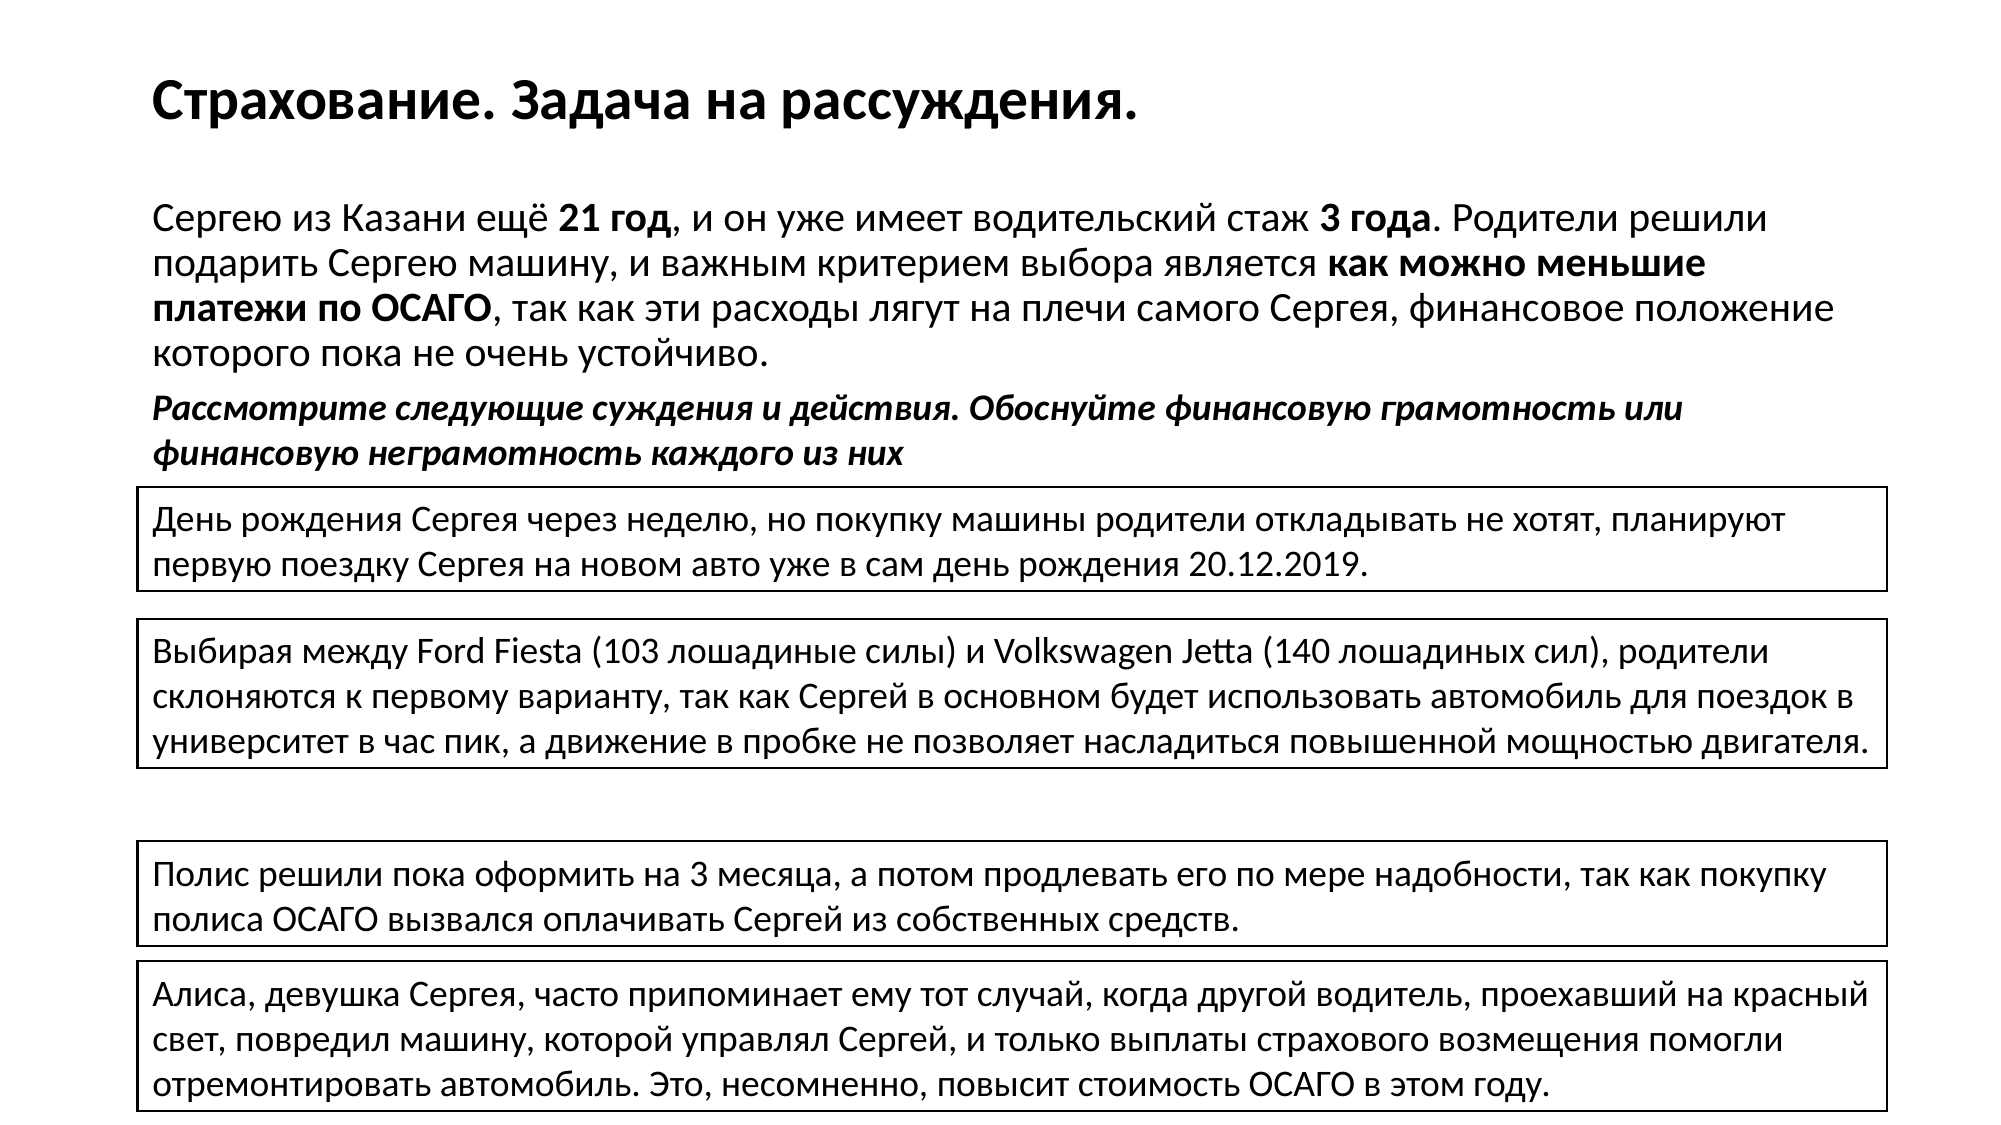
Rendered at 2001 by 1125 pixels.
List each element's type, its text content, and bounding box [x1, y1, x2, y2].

text_box Рассмотрите следующие суждения и действия. Обоснуйте финансовую грамотность или финансовую неграмотность каждого из них [137, 376, 1909, 481]
text_box Алиса, девушка Сергея, часто припоминает ему тот случай, когда другой водитель, проехавший на красный свет, повредил машину, которой управлял Сергей, и только выплаты страхового возмещения помогли отремонтировать автомобиль. Это, несомненно, повысит стоимость ОСАГО в этом году. [136, 960, 1888, 1112]
list Сергею из Казани ещё 21 год, и он уже имеет водительский стаж 3 года. Родители решили подарить Сергею машину, и важным критерием выбора является как можно меньшие платежи по ОСАГО, так как эти расходы лягут на плечи самого Сергея, финансовое положение которого пока не очень устойчиво. [137, 187, 1863, 376]
text_box Полис решили пока оформить на 3 месяца, а потом продлевать его по мере надобности, так как покупку полиса ОСАГО вызвался оплачивать Сергей из собственных средств. [136, 840, 1888, 947]
text_box День рождения Сергея через неделю, но покупку машины родители откладывать не хотят, планируют первую поездку Сергея на новом авто уже в сам день рождения 20.12.2019. [136, 486, 1888, 592]
title Страхование. Задача на рассуждения. [137, 59, 1863, 140]
text_box Выбирая между Ford Fiesta (103 лошадиные силы) и Volkswagen Jetta (140 лошадиных сил), родители склоняются к первому варианту, так как Сергей в основном будет использовать автомобиль для поездок в университет в час пик, а движение в пробке не позволяет насладиться повышенной мощностью двигателя. [136, 618, 1888, 769]
